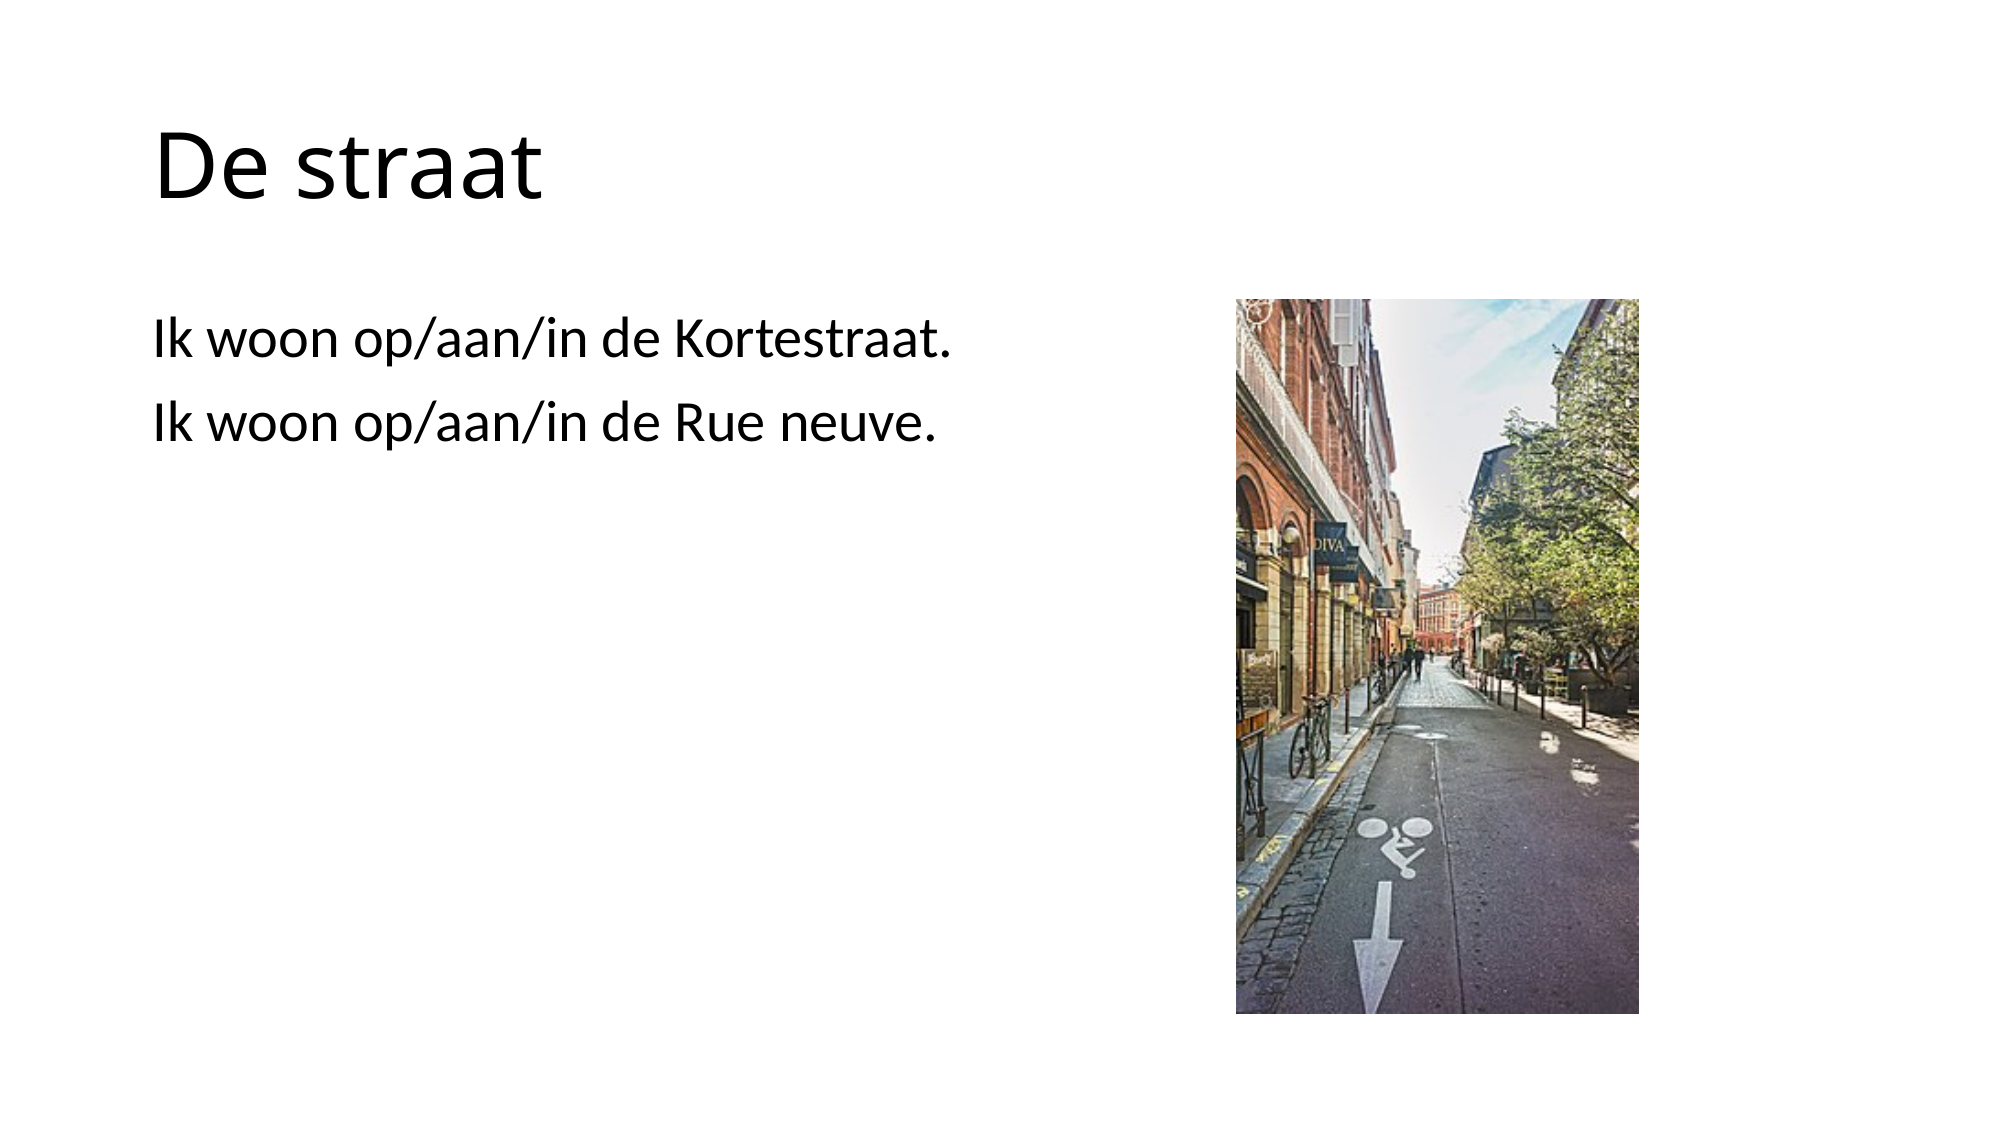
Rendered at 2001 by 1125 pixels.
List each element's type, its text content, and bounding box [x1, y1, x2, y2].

title De straat [137, 59, 1863, 278]
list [1236, 299, 1639, 1014]
list Ik woon op/aan/in de Kortestraat. Ik woon op/aan/in de Rue neuve. [137, 299, 988, 1014]
